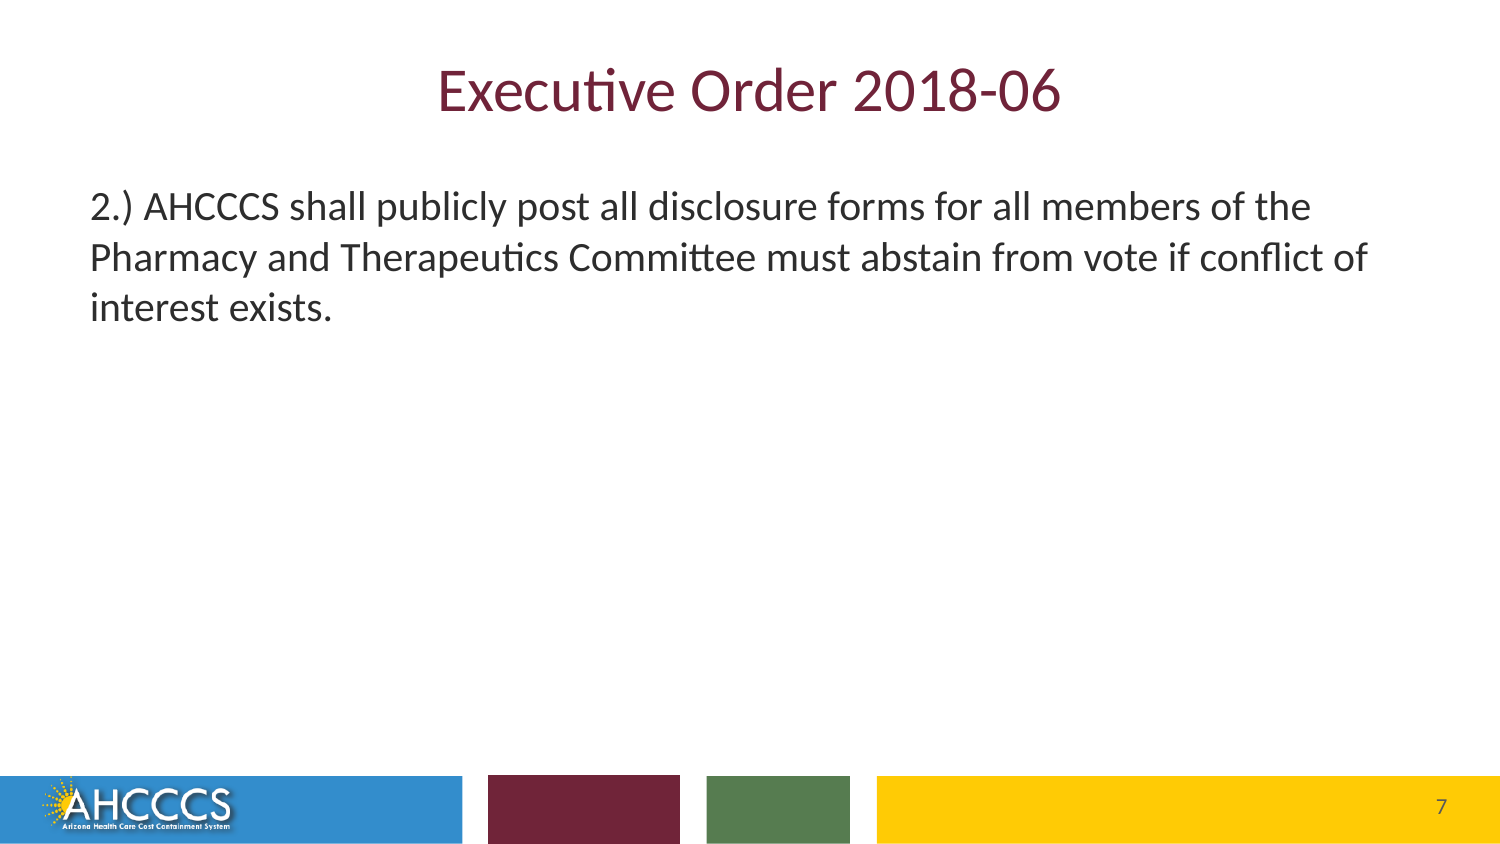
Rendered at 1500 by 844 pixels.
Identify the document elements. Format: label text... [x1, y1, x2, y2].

list 2.) AHCCCS shall publicly post all disclosure forms for all members of the Pharmacy and Therapeutics Committee must abstain from vote if conflict of interest exists. [75, 171, 1425, 729]
title Executive Order 2018-06 [75, 22, 1425, 163]
picture [42, 776, 230, 830]
